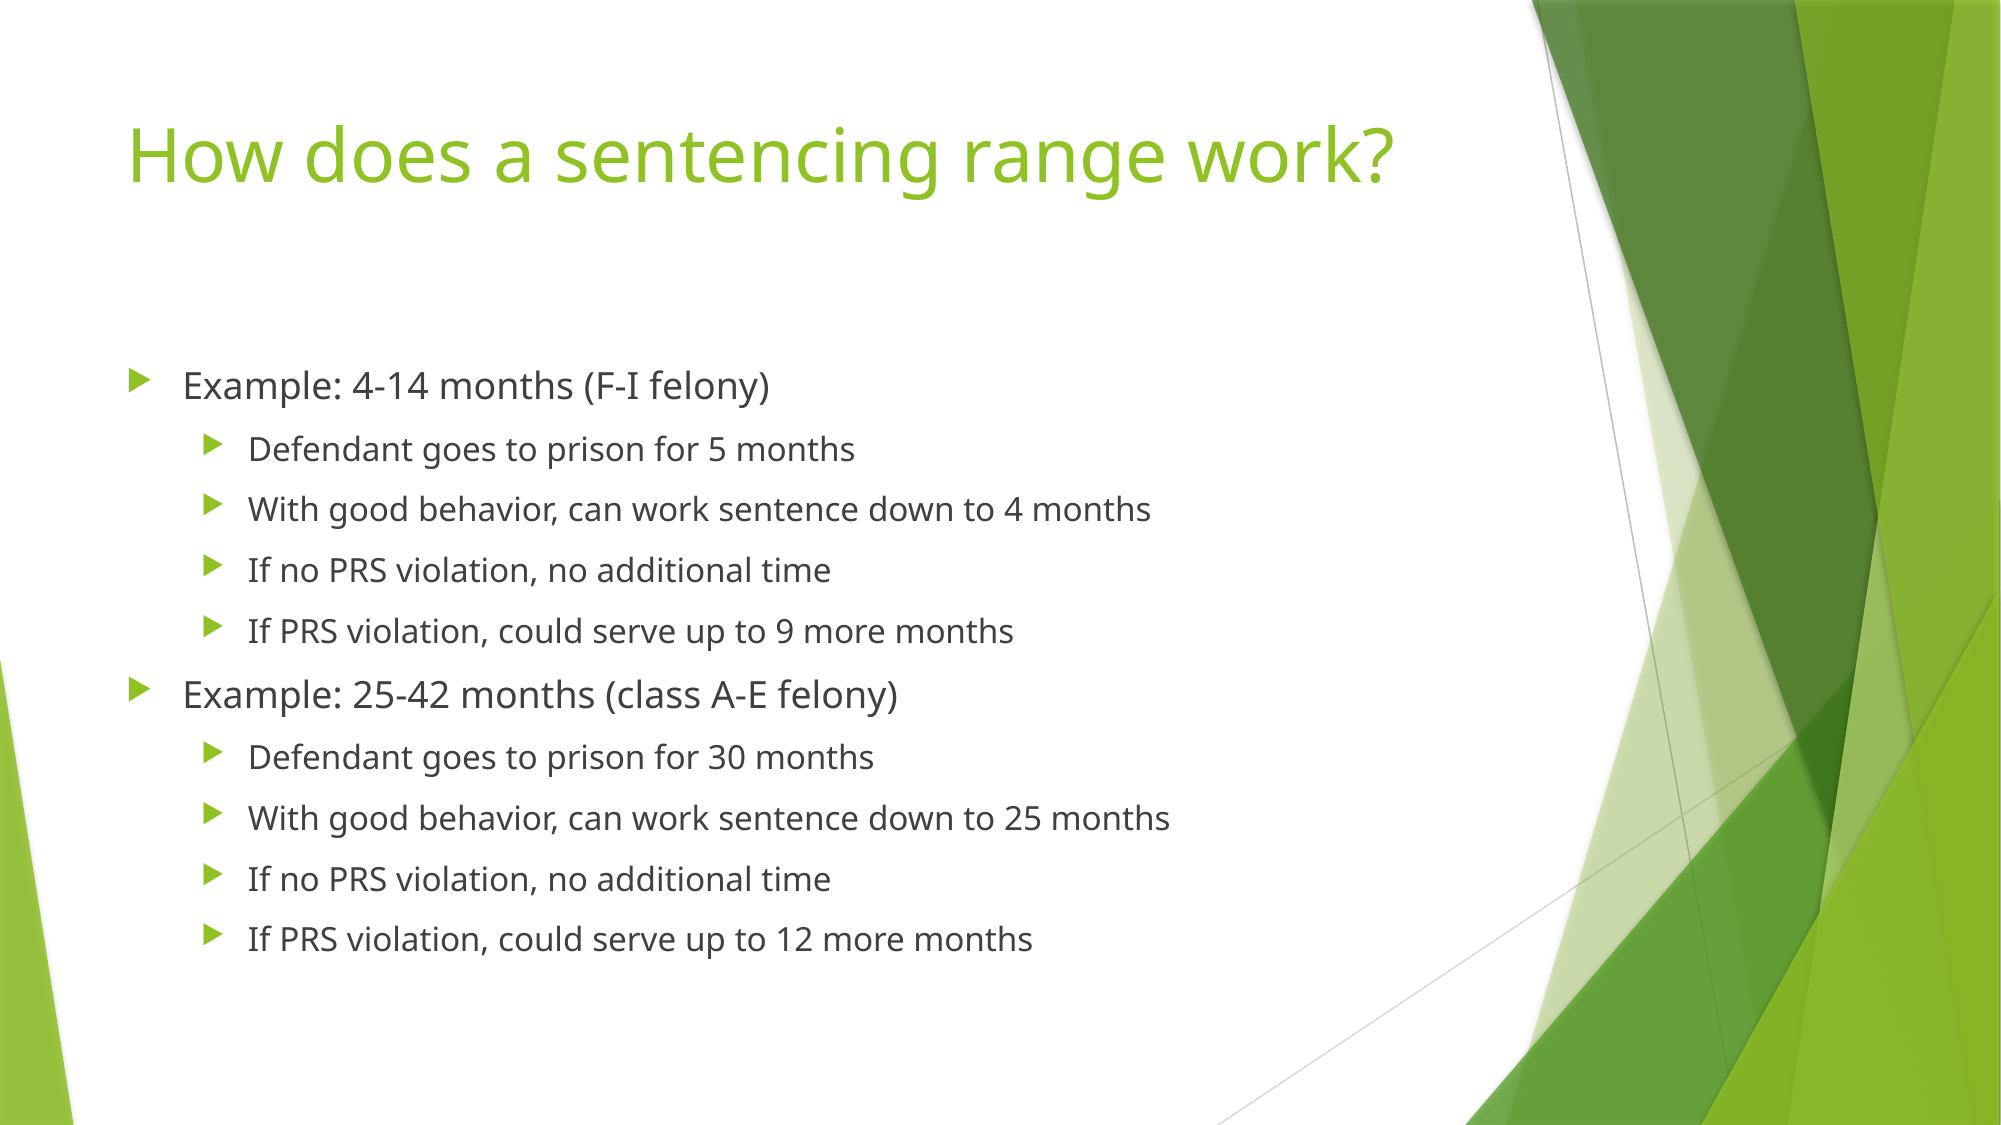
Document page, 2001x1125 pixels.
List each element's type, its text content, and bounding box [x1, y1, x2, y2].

title How does a sentencing range work? [111, 99, 1522, 317]
list Example: 4-14 months (F-I felony) Defendant goes to prison for 5 months With good behavior, can work sentence down to 4 months If no PRS violation, no additional time If PRS violation, could serve up to 9 more months Example: 25-42 months (class A-E felony) Defendant goes to prison for 30 months With good behavior, can work sentence down to 25 months If no PRS violation, no additional time If PRS violation, could serve up to 12 more months [111, 354, 1522, 992]
